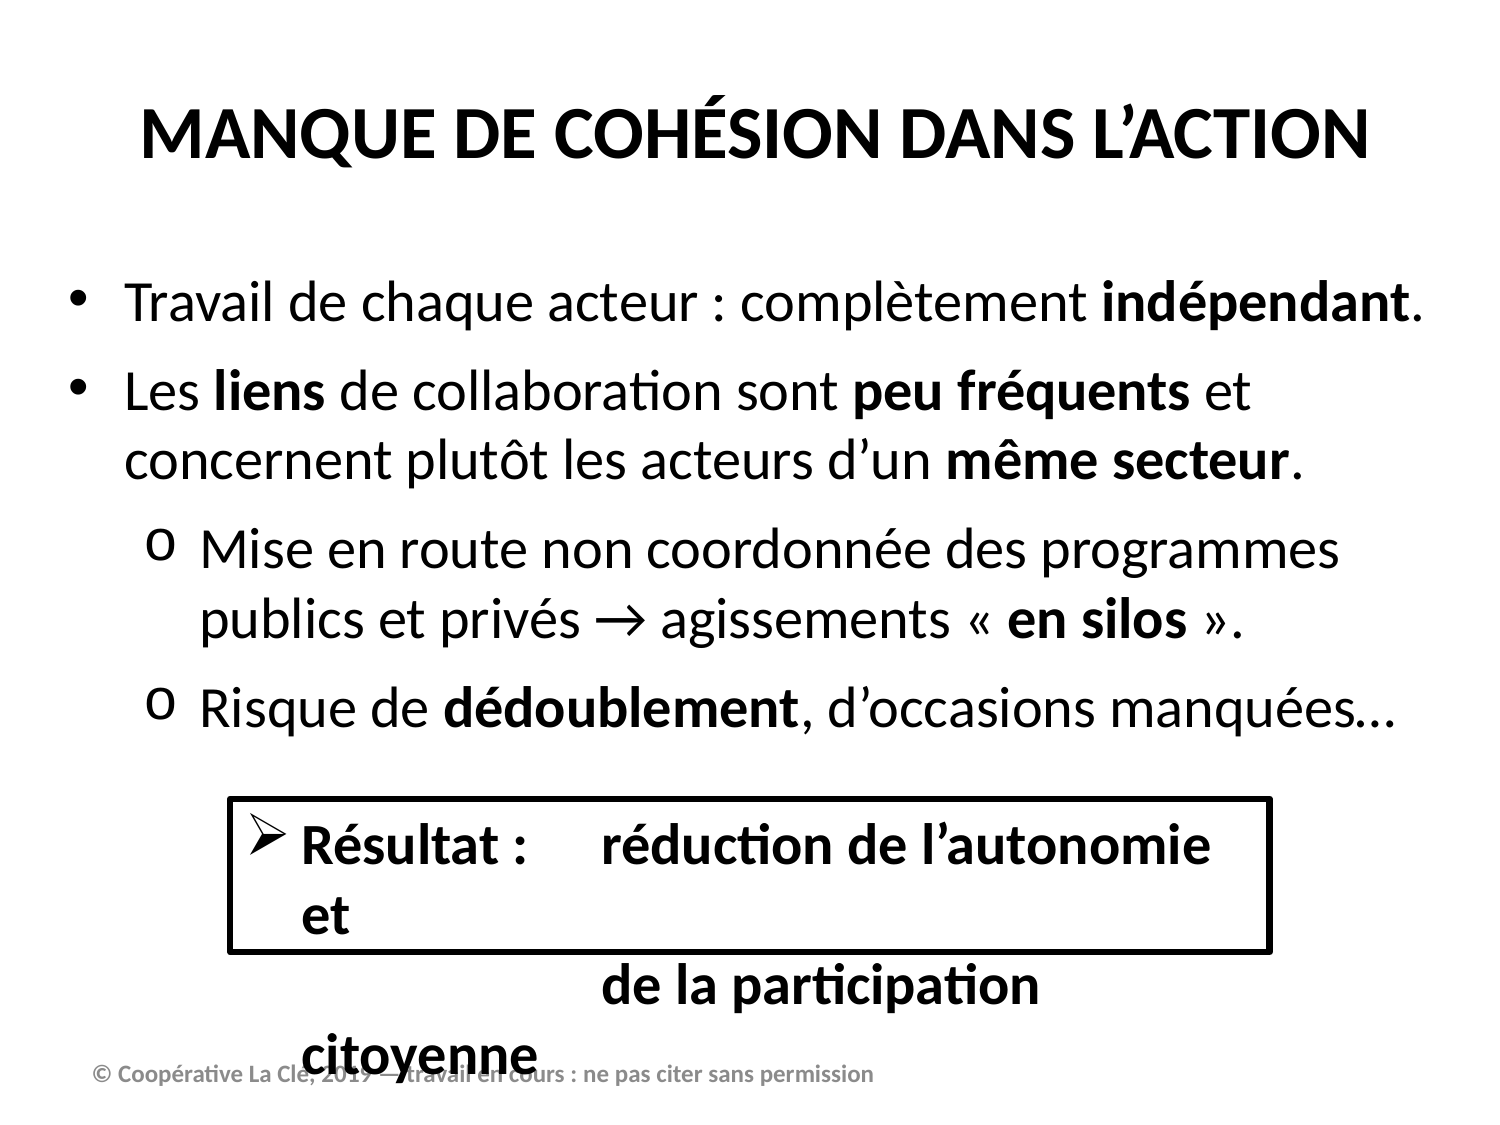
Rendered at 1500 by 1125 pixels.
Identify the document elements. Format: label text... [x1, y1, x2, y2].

footer © Coopérative La Clé, 2019 — travail en cours : ne pas citer sans permission [76, 1042, 904, 1103]
text_box Mise en route non coordonnée des programmes publics et privés → agissements « en silos ». Risque de dédoublement, d’occasions manquées… [53, 255, 1447, 752]
text_box Résultat : réduction de l’autonomie et de la participation citoyenne [230, 798, 1270, 953]
title MANQUE DE COHÉSION DANS L’ACTION [76, 71, 1436, 185]
